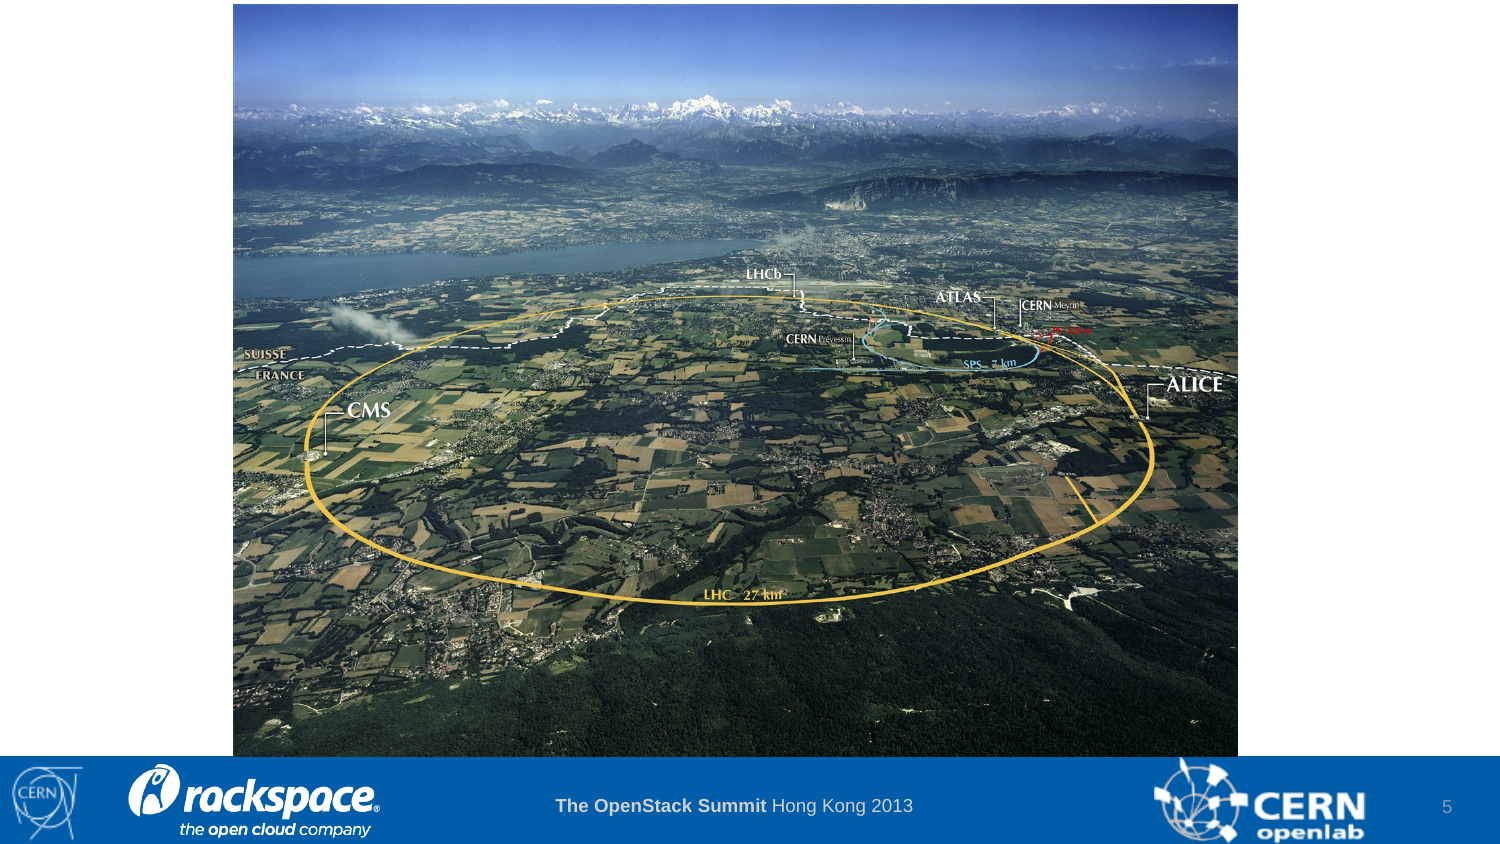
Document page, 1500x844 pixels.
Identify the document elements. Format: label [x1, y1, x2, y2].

picture [233, 3, 1238, 757]
picture [1154, 756, 1366, 844]
picture [126, 762, 382, 839]
